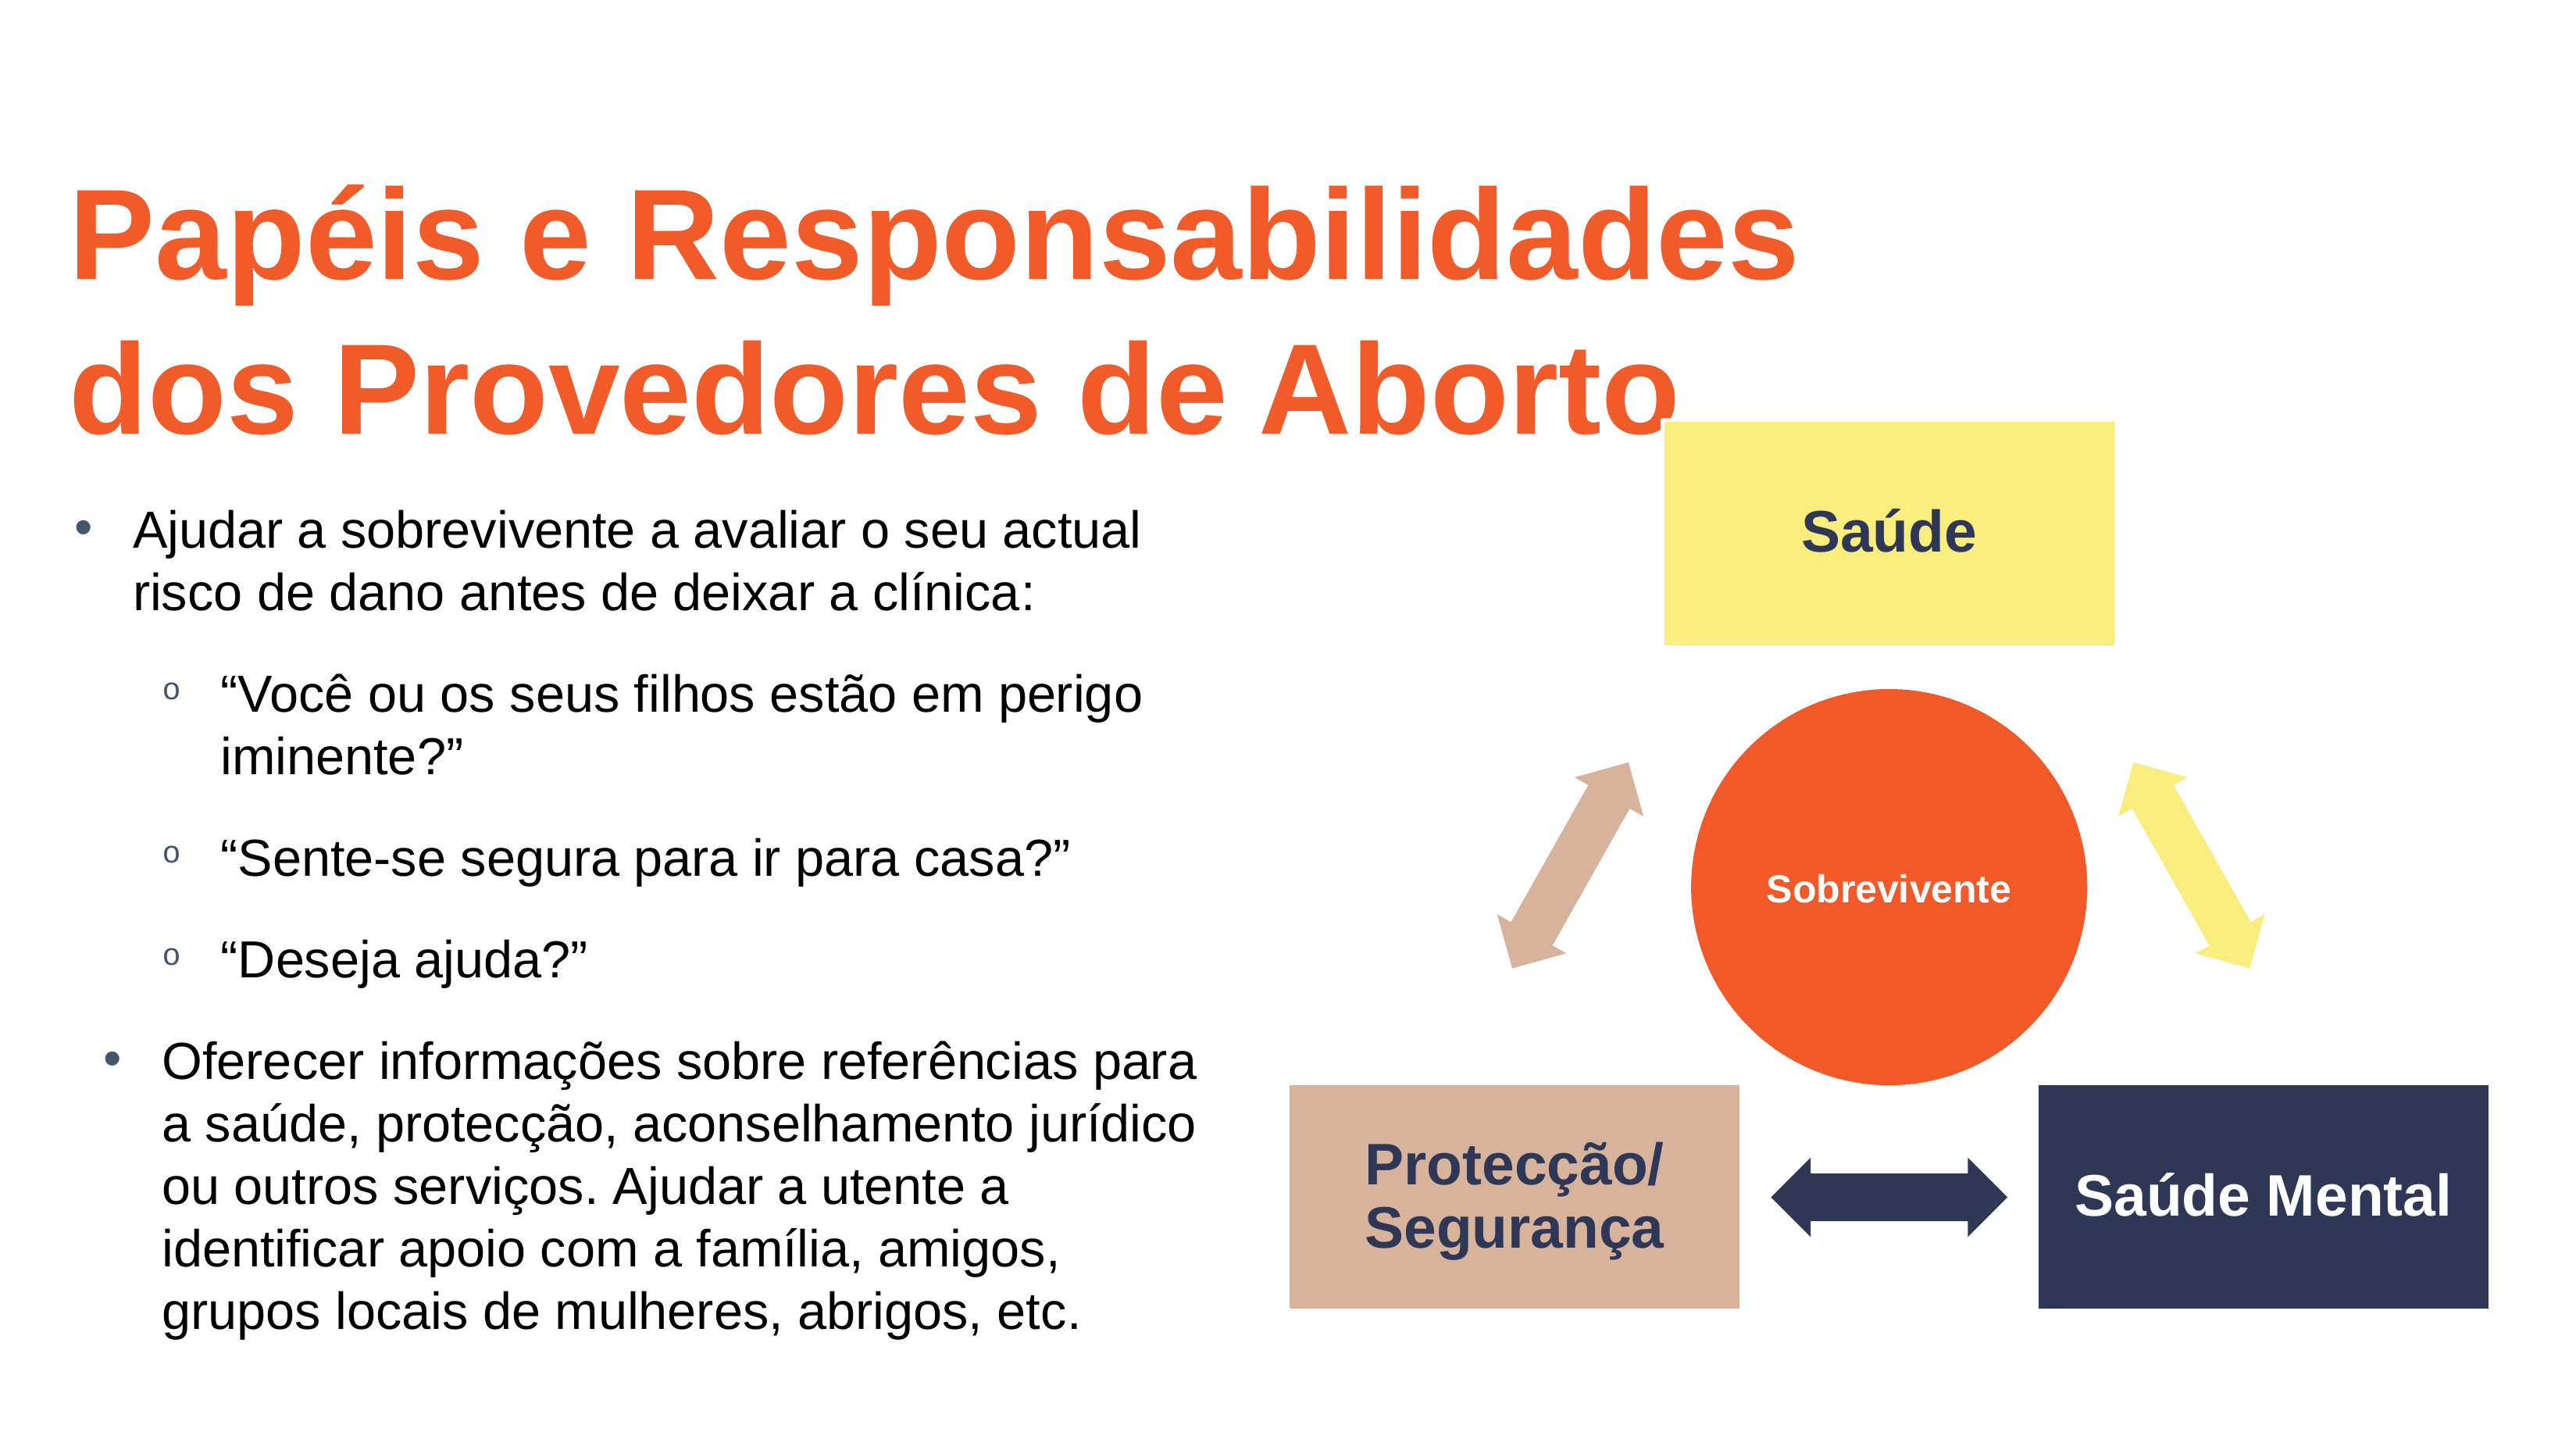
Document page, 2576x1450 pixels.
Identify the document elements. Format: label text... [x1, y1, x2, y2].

title Papéis e Responsabilidades dos Provedores de Aborto [57, 138, 2030, 492]
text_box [1287, 291, 2491, 1450]
list Ajudar a sobrevivente a avaliar o seu actual risco de dano antes de deixar a clínica: “Você ou os seus filhos estão em perigo iminente?” “Sente-se segura para ir para casa?” “Deseja ajuda?” Oferecer informações sobre referências para a saúde, protecção, aconselhamento jurídico ou outros serviços. Ajudar a utente a identificar apoio com a família, amigos, grupos locais de mulheres, abrigos, etc. [74, 495, 1224, 1450]
